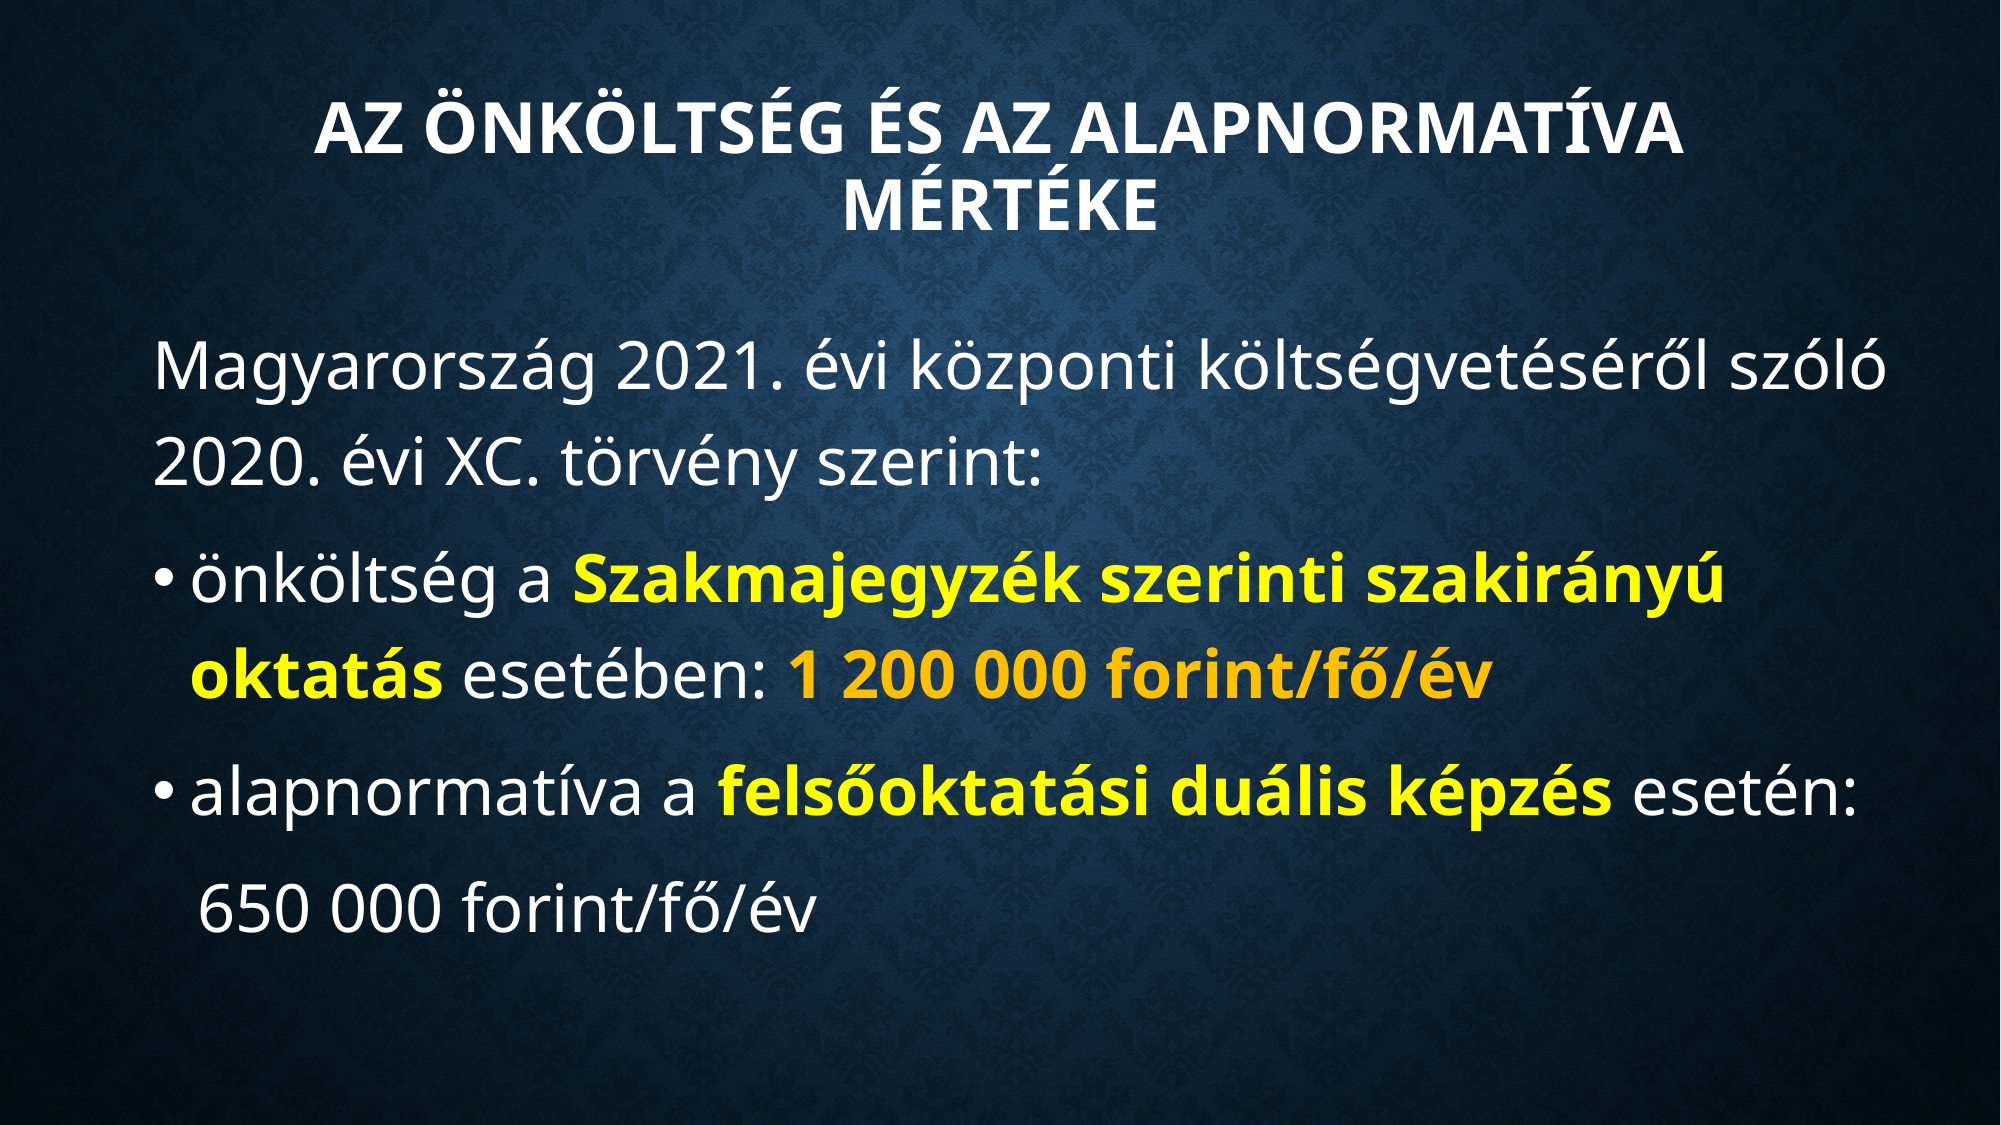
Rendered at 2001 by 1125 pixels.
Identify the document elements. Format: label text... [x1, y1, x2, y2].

list Magyarország 2021. évi központi költségvetéséről szóló 2020. évi XC. törvény szerint: önköltség a Szakmajegyzék szerinti szakirányú oktatás esetében: 1 200 000 forint/fő/év alapnormatíva a felsőoktatási duális képzés esetén: 650 000 forint/fő/év [137, 299, 1977, 1014]
title Az önköltség és az alapnormatíva mértéke [150, 60, 1850, 279]
